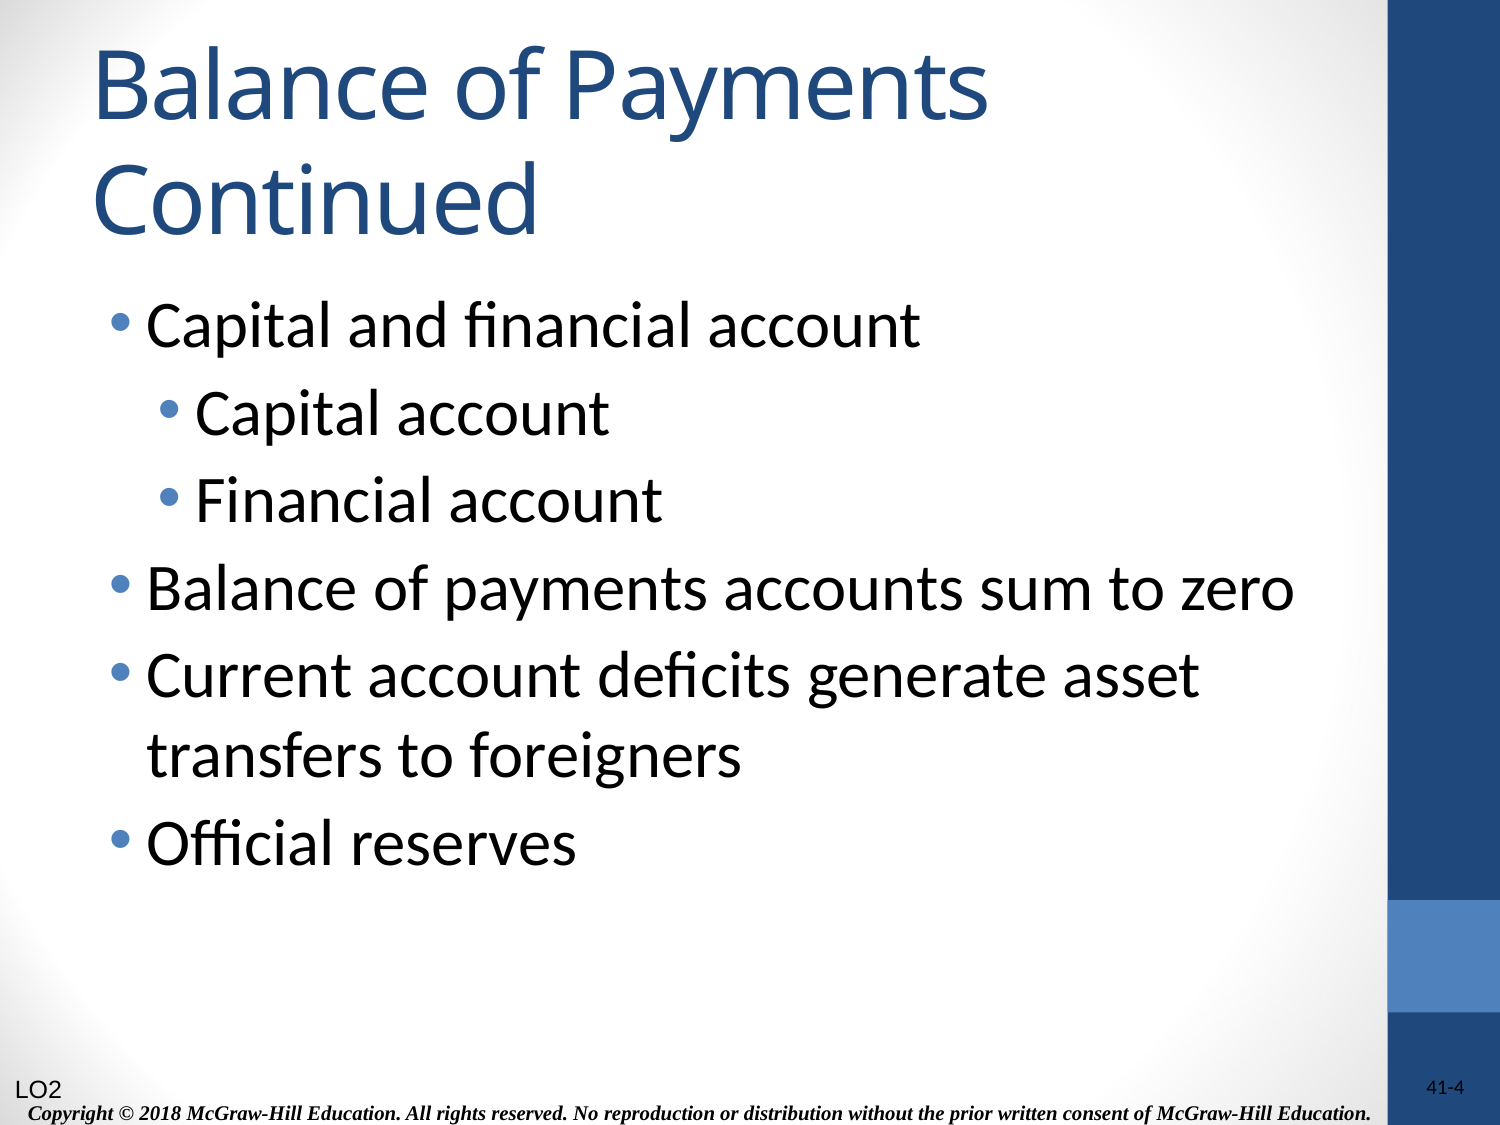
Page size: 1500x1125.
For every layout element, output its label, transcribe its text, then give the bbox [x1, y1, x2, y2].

text_box LO2 [0, 1066, 129, 1112]
picture [0, 0, 1387, 1125]
title Balance of Payments Continued [75, 45, 1325, 233]
list Capital and financial account Capital account Financial account Balance of payments accounts sum to zero Current account deficits generate asset transfers to foreigners Official reserves [75, 273, 1325, 1061]
